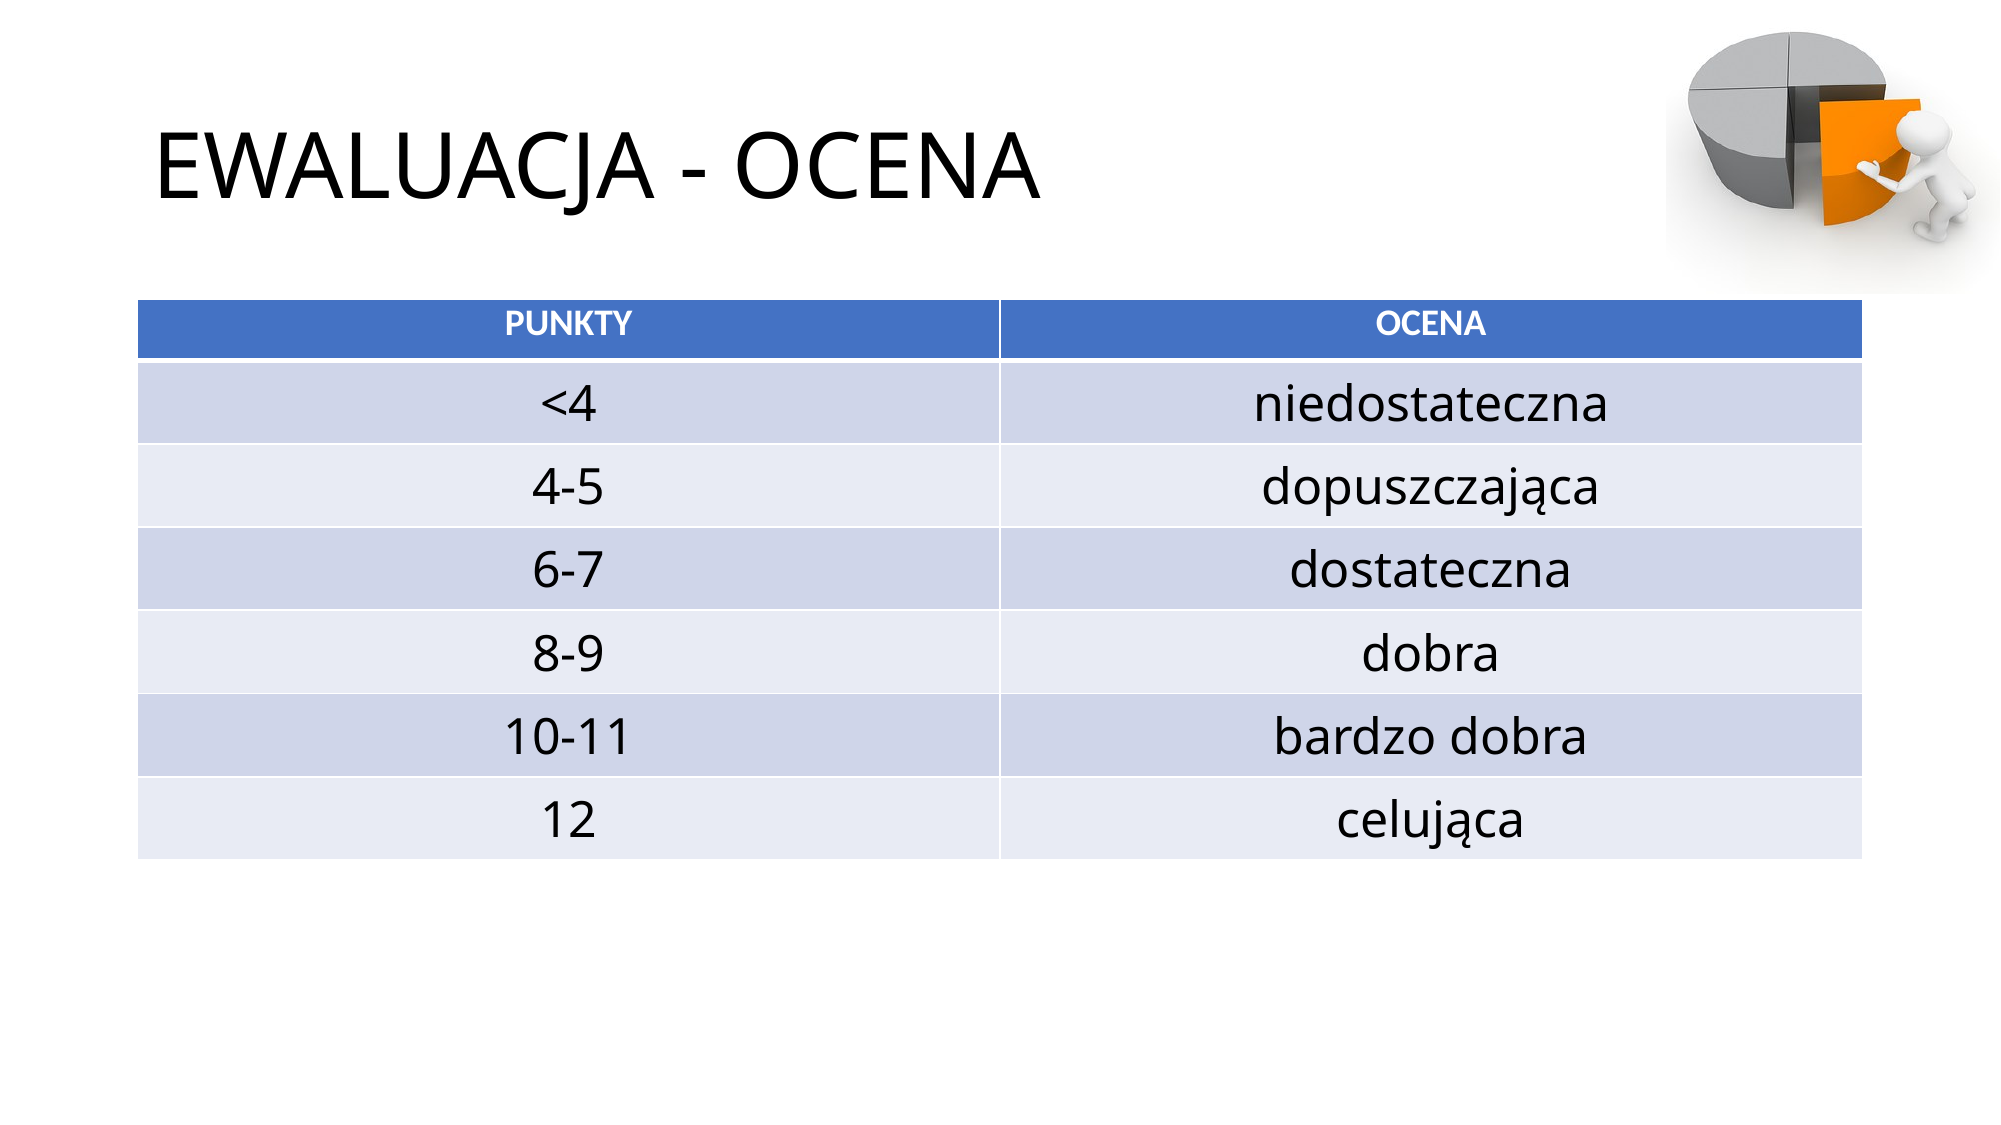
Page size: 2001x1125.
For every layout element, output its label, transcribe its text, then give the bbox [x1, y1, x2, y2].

table_cell dopuszczająca [1001, 445, 1862, 526]
title EWALUACJA - OCENA [137, 59, 1666, 278]
table_header PUNKTY [138, 300, 999, 358]
table_cell dostateczna [1001, 528, 1862, 609]
table_cell 12 [138, 778, 999, 859]
picture [1666, 0, 2000, 294]
table_cell 6-7 [138, 528, 999, 609]
table_header OCENA [1001, 300, 1862, 358]
table_cell 4-5 [138, 445, 999, 526]
table_cell 8-9 [138, 611, 999, 693]
table_cell <4 [138, 363, 999, 443]
table_cell celująca [1001, 778, 1862, 859]
table_cell niedostateczna [1001, 363, 1862, 443]
table_cell 10-11 [138, 694, 999, 776]
table_cell bardzo dobra [1001, 694, 1862, 776]
table_cell dobra [1001, 611, 1862, 693]
